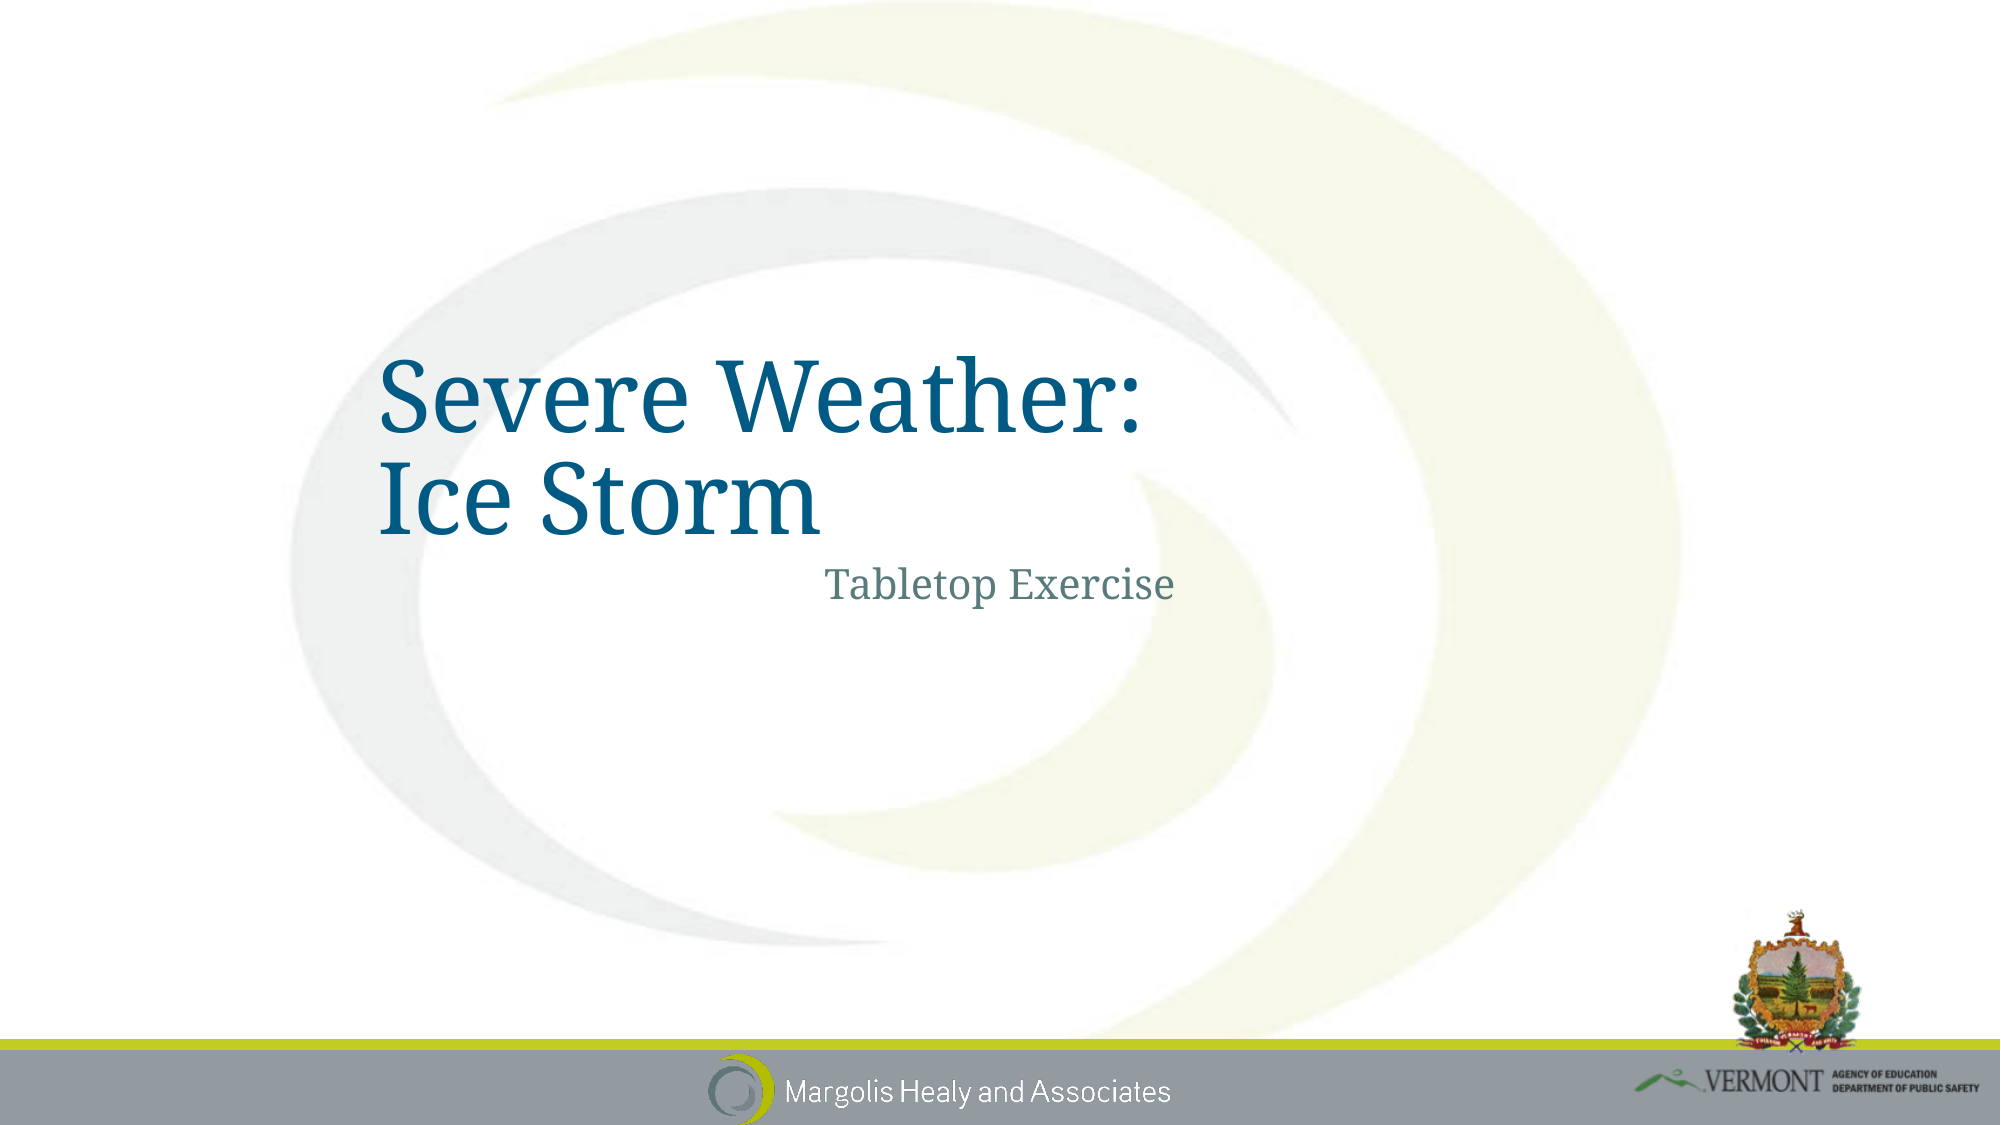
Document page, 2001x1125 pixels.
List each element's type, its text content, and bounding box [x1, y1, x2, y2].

picture [0, 0, 2001, 1125]
subtitle Tabletop Exercise [300, 555, 1700, 844]
picture [701, 1054, 1178, 1125]
title Severe Weather: Ice Storm [362, 247, 1638, 555]
